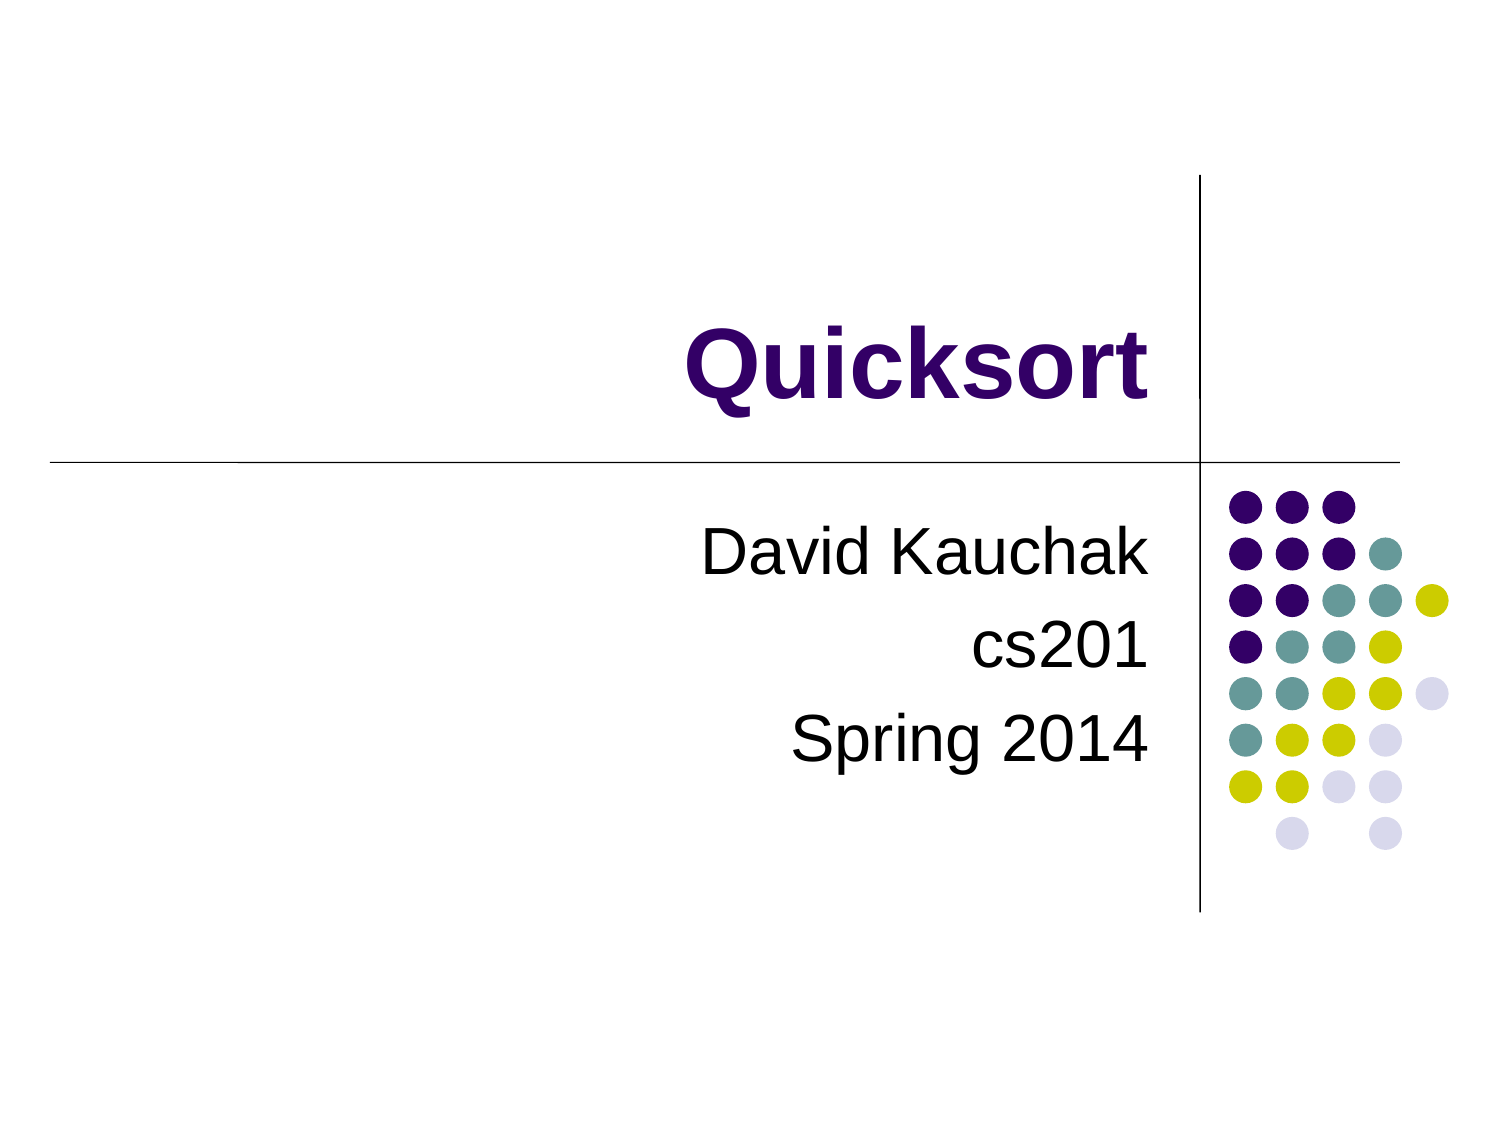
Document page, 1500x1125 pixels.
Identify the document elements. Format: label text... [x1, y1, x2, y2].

subtitle David Kauchak cs201 Spring 2014 [139, 499, 1165, 888]
title Quicksort [51, 76, 1165, 427]
